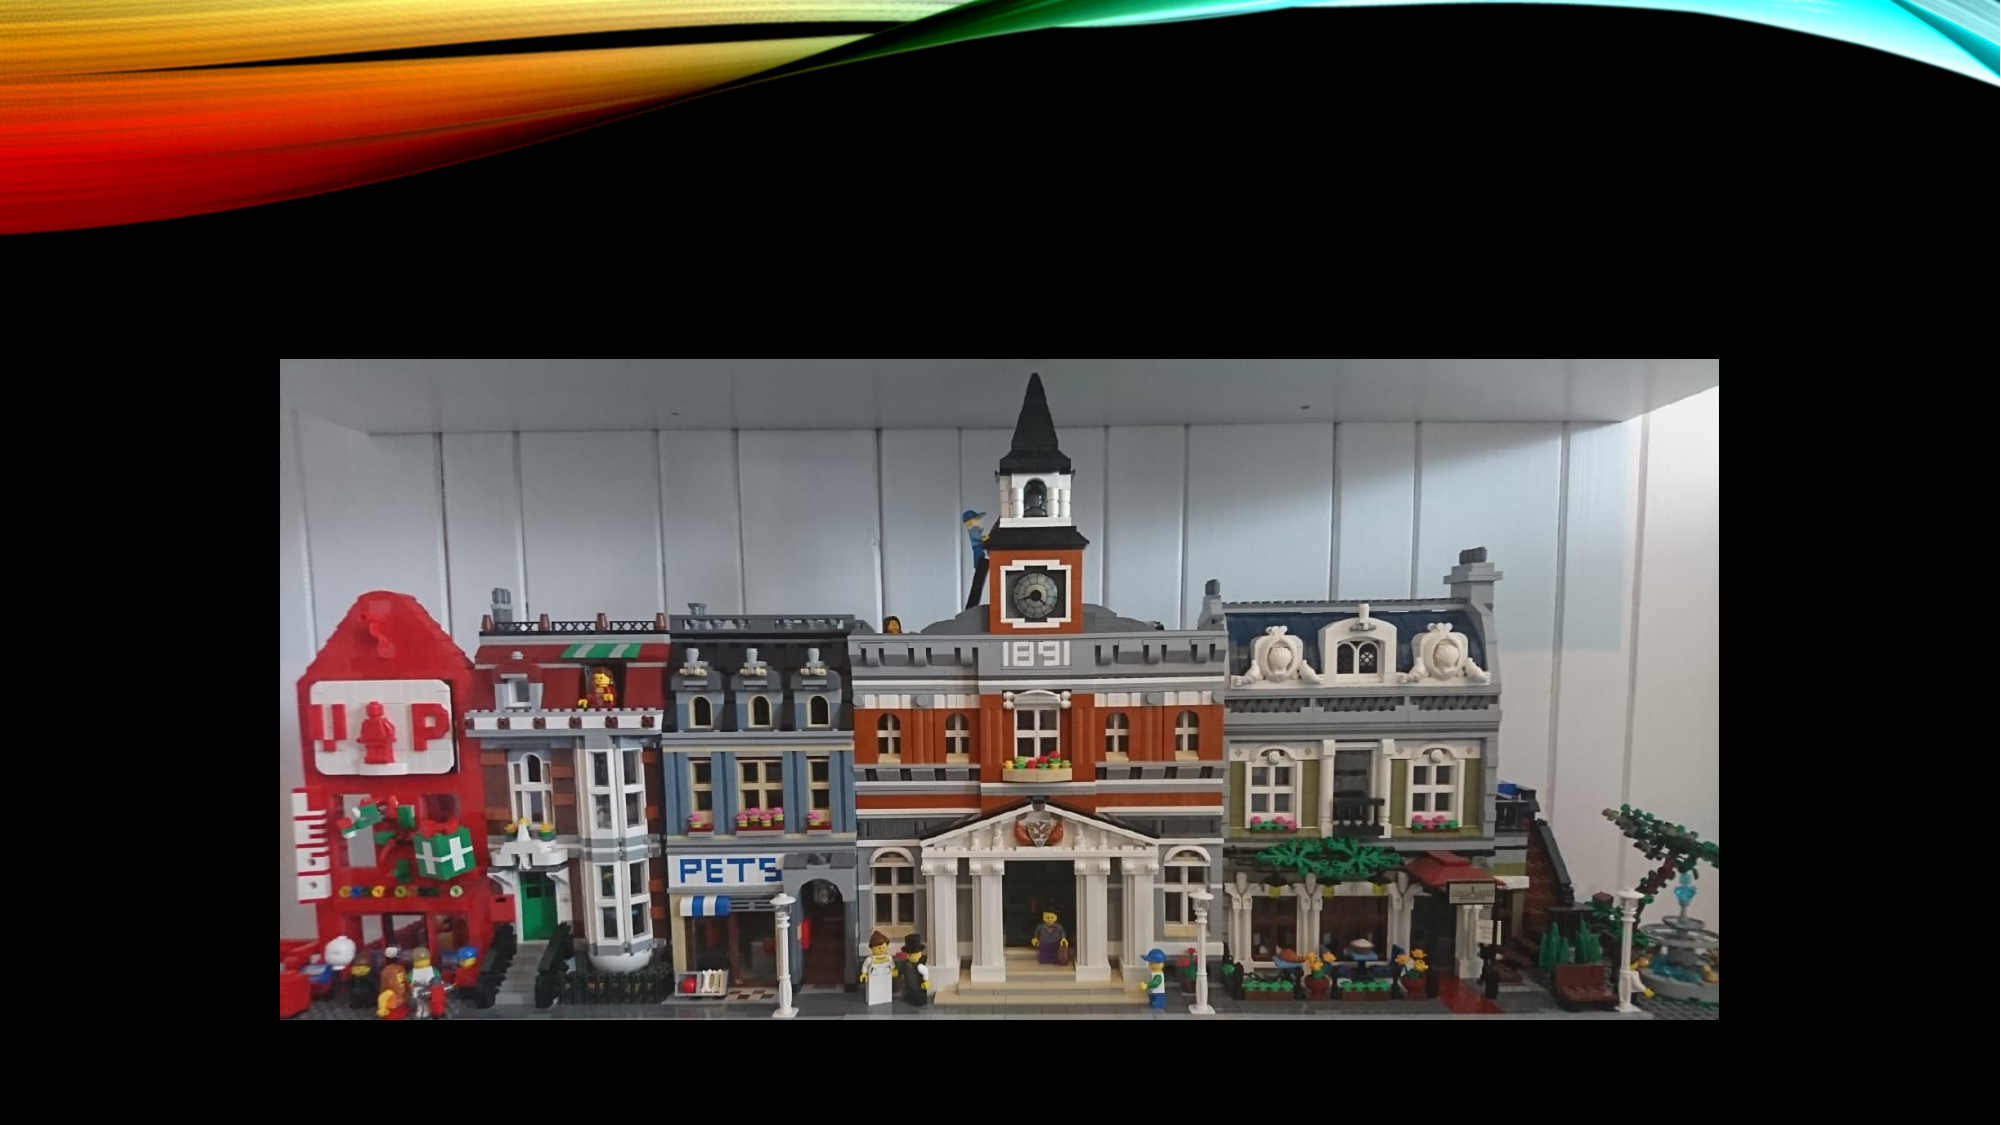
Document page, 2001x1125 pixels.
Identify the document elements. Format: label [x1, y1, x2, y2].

list [280, 359, 1720, 1021]
picture [0, 0, 2000, 237]
